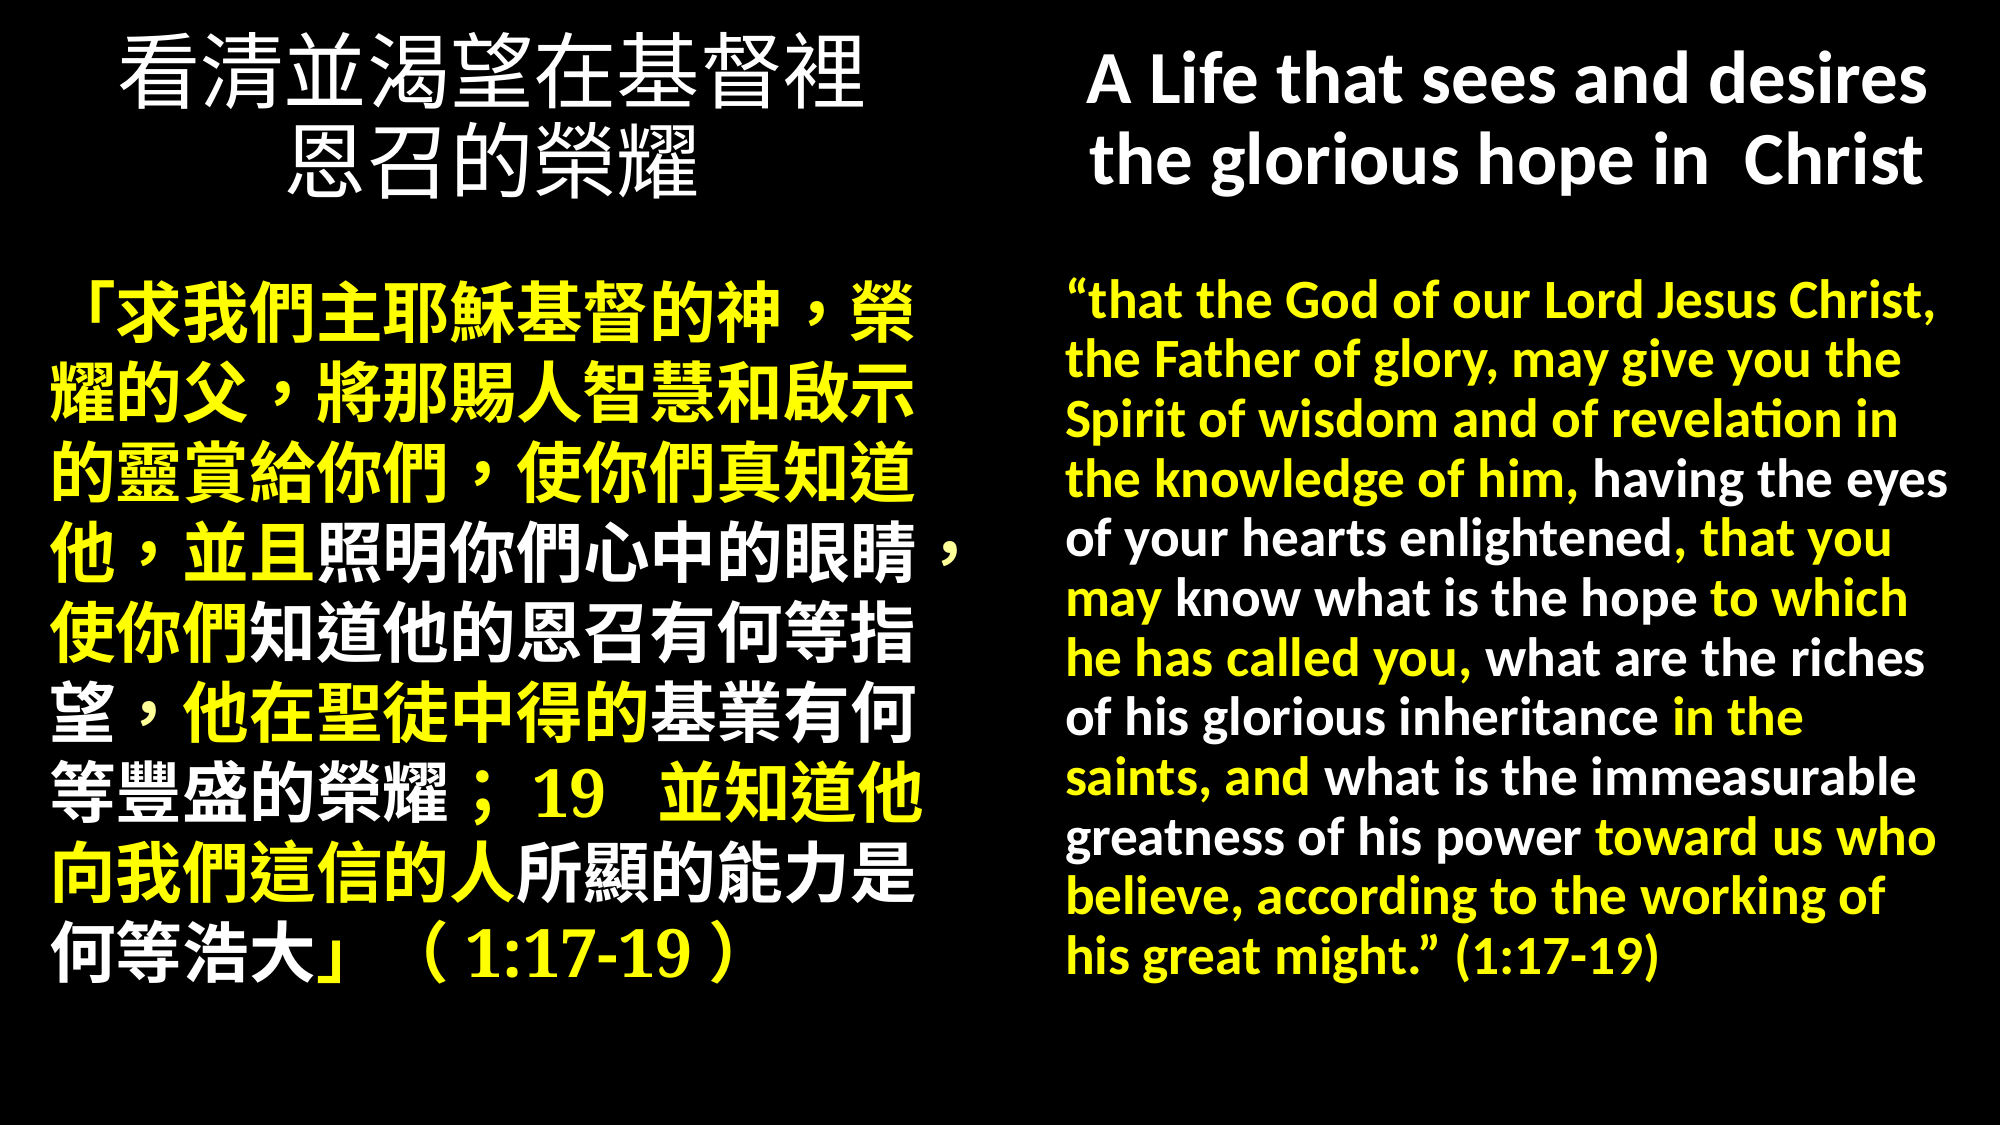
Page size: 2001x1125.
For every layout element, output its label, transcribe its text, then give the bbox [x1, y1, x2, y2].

text_box “that the God of our Lord Jesus Christ, the Father of glory, may give you the Spirit of wisdom and of revelation in the knowledge of him, having the eyes of your hearts enlightened, that you may know what is the hope to which he has called you, what are the riches of his glorious inheritance in the saints, and what is the immeasurable greatness of his power toward us who believe, according to the working of his great might.” (1:17-19) [1050, 263, 1966, 1072]
text_box A Life that sees and desires the glorious hope in Christ [1050, 31, 1966, 249]
list 「求我們主耶穌基督的神，榮耀的父，將那賜人智慧和啟示的靈賞給你們，使你們真知道他，並且照明你們心中的眼睛，使你們知道他的恩召有何等指望，他在聖徒中得的基業有何等豐盛的榮耀；19 並知道他向我們這信的人所顯的能力是何等浩大」（1:17-19） [34, 263, 950, 1125]
title 看清並渴望在基督裡 恩召的榮耀 [34, 22, 950, 241]
